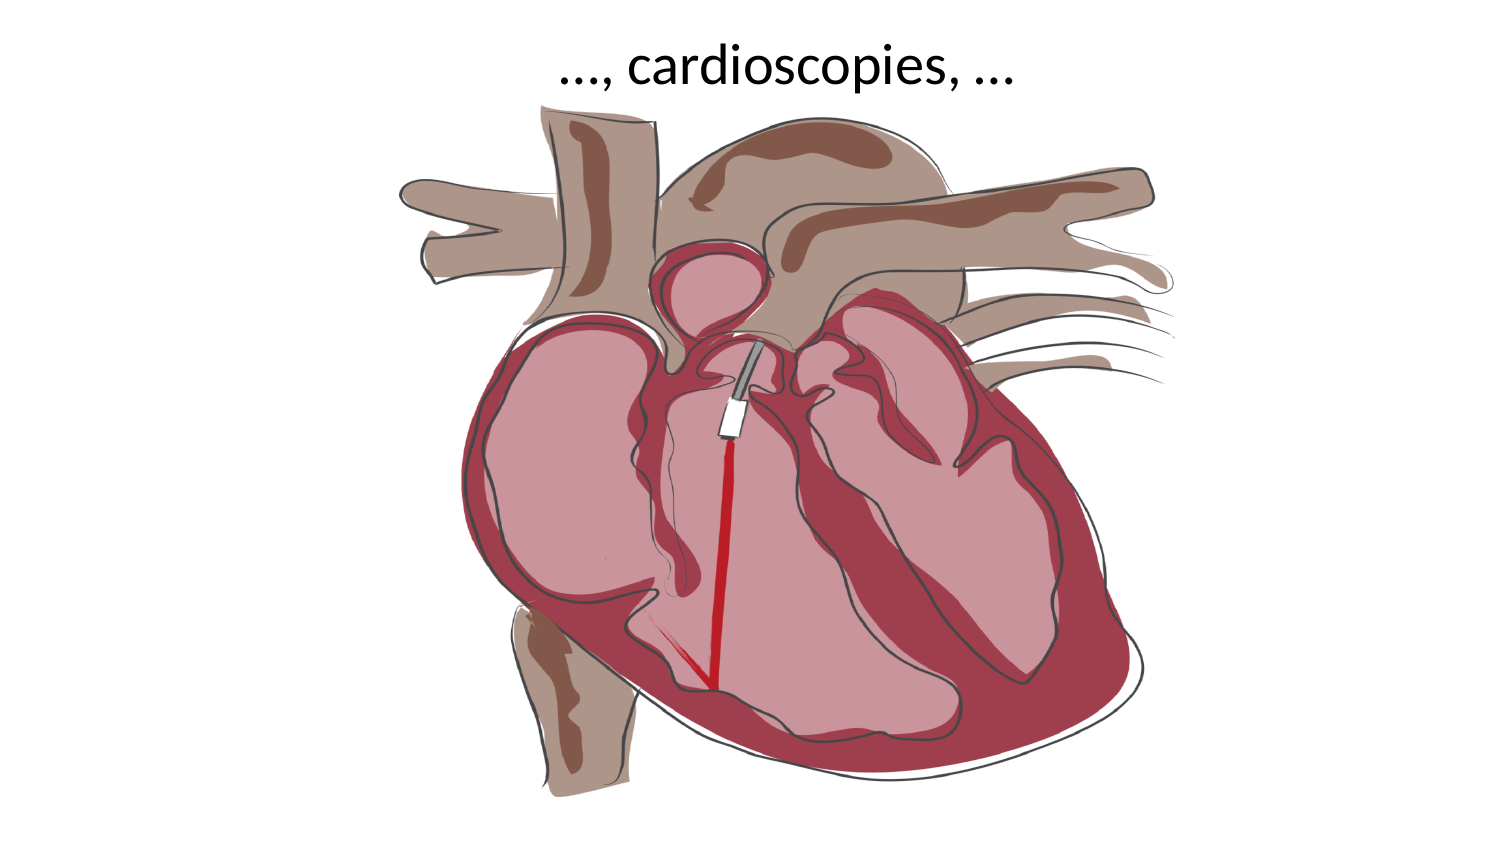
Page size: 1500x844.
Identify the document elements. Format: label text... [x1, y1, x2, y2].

text_box …, cardioscopies, … [174, 18, 1400, 104]
picture [398, 105, 1176, 798]
